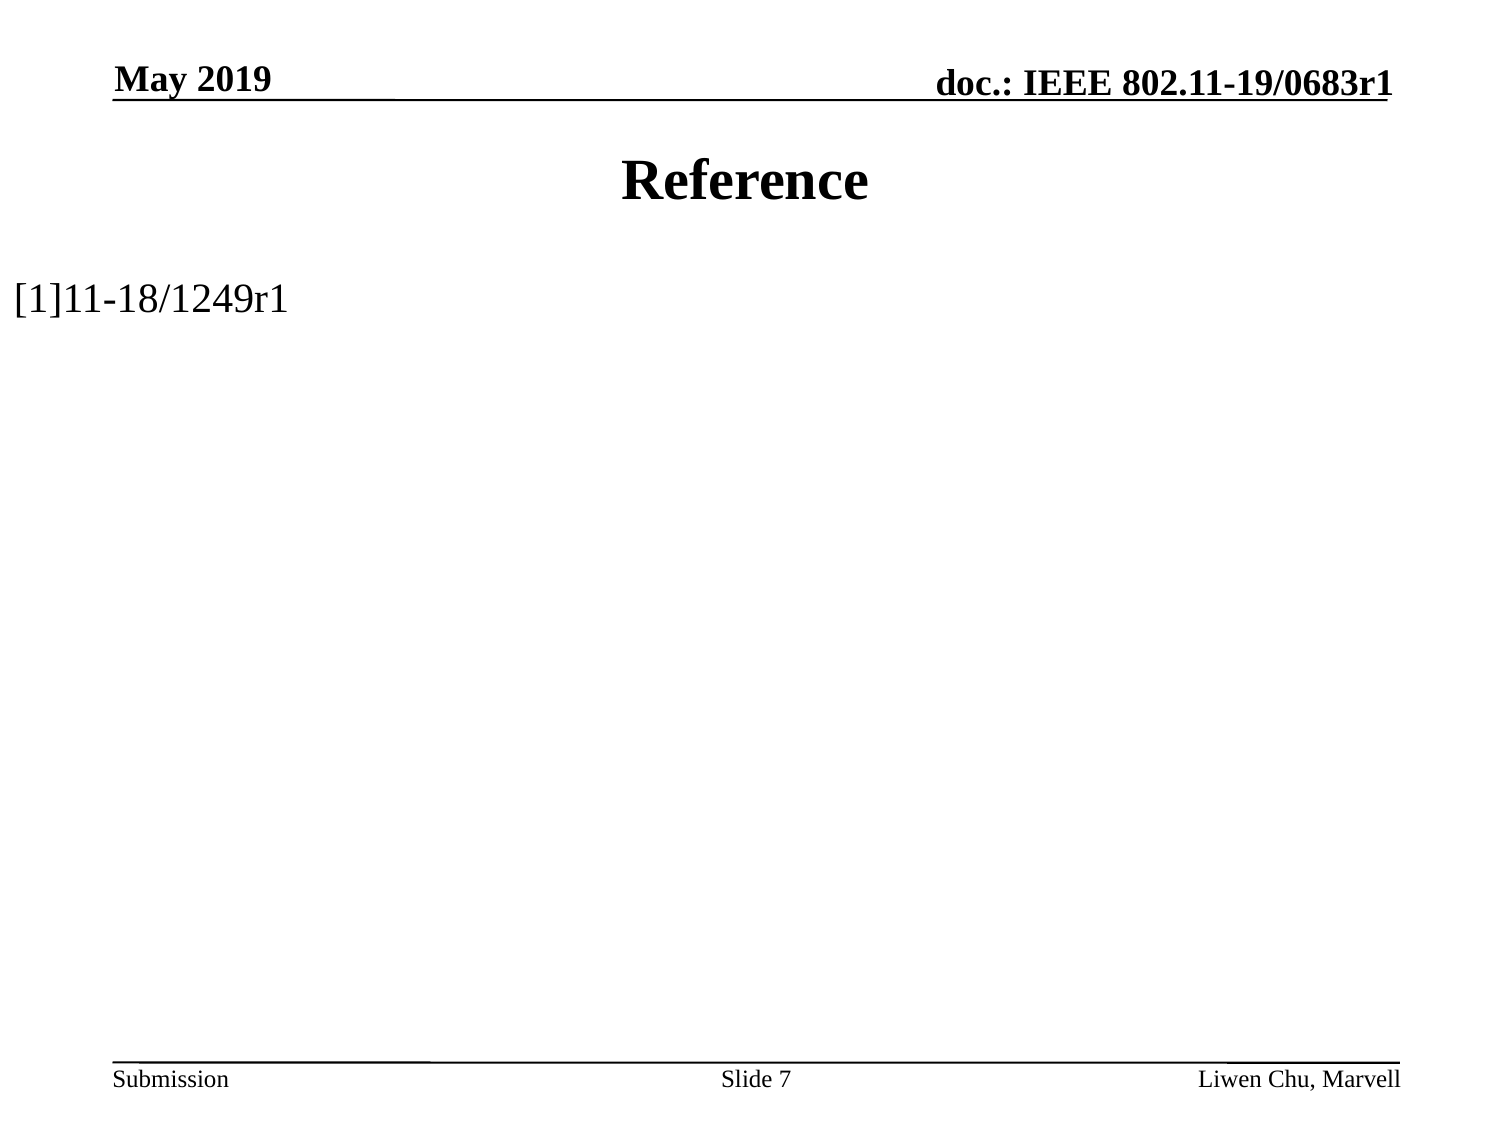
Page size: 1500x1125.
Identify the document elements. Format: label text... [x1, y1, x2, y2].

title Reference [119, 99, 1371, 253]
footer Liwen Chu, Marvell [878, 1061, 1402, 1093]
list [1]11-18/1249r1 [0, 263, 1492, 862]
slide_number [114, 54, 423, 100]
slide_number Slide 7 [712, 1061, 800, 1123]
